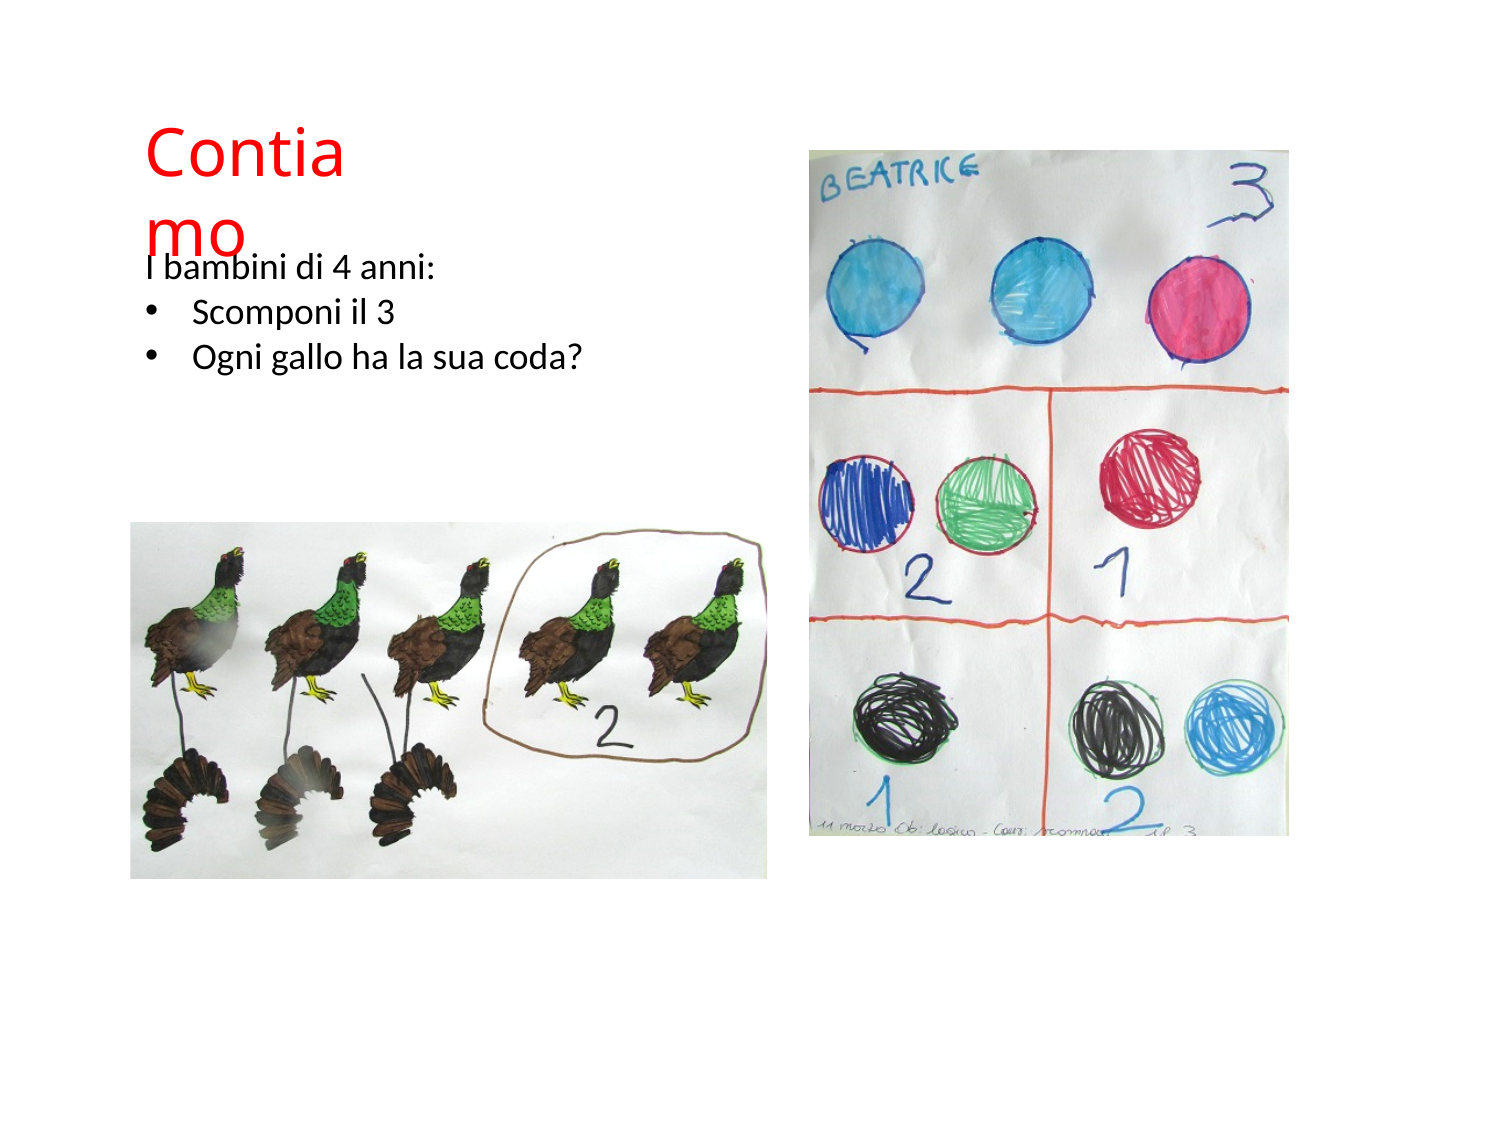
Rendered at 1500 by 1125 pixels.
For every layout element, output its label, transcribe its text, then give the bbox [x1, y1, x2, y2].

text_box I bambini di 4 anni: Scomponi il 3 Ogni gallo ha la sua coda? [130, 234, 733, 520]
picture [808, 150, 1289, 836]
text_box Contiamo [130, 102, 422, 277]
picture [130, 522, 768, 879]
